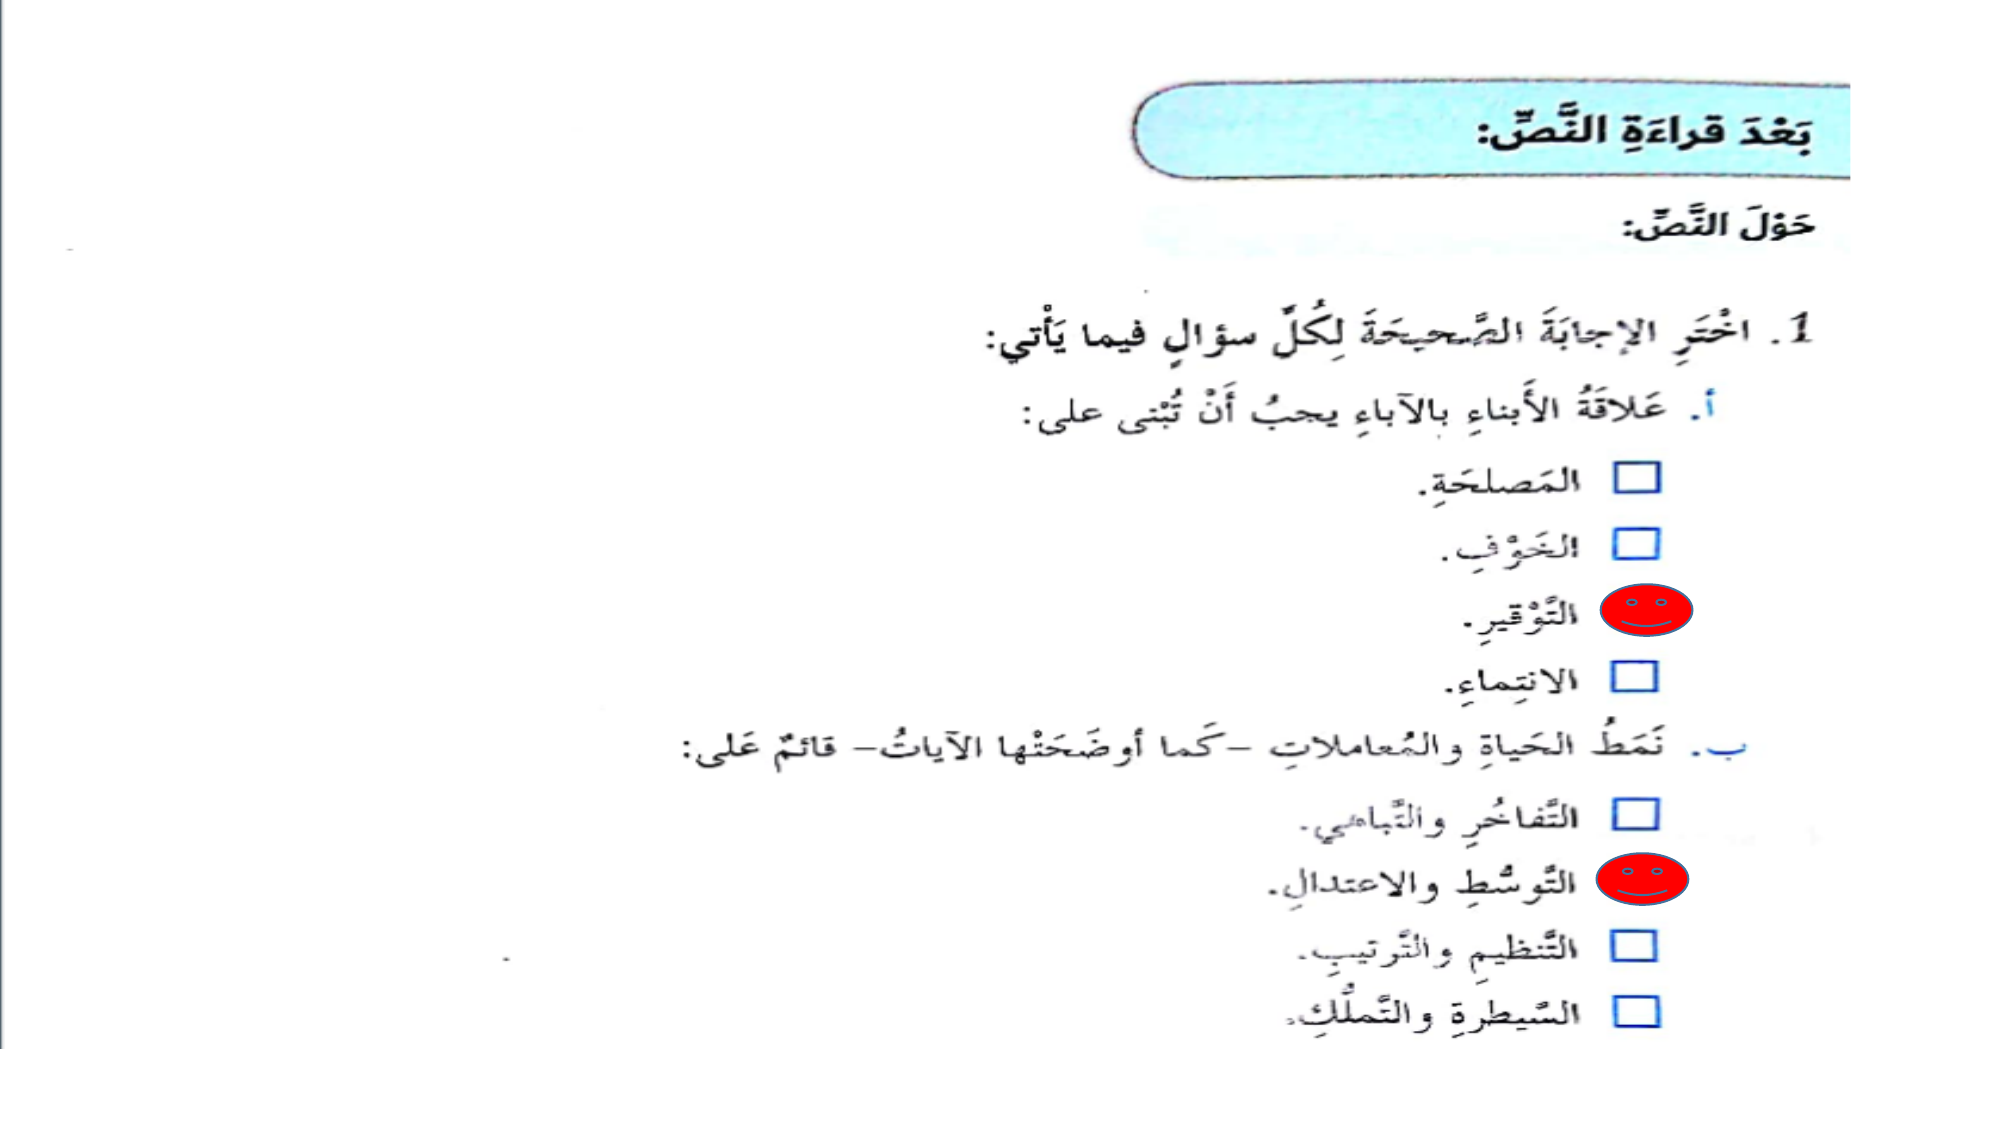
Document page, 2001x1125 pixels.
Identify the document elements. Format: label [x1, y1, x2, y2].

picture [0, 0, 1851, 1049]
